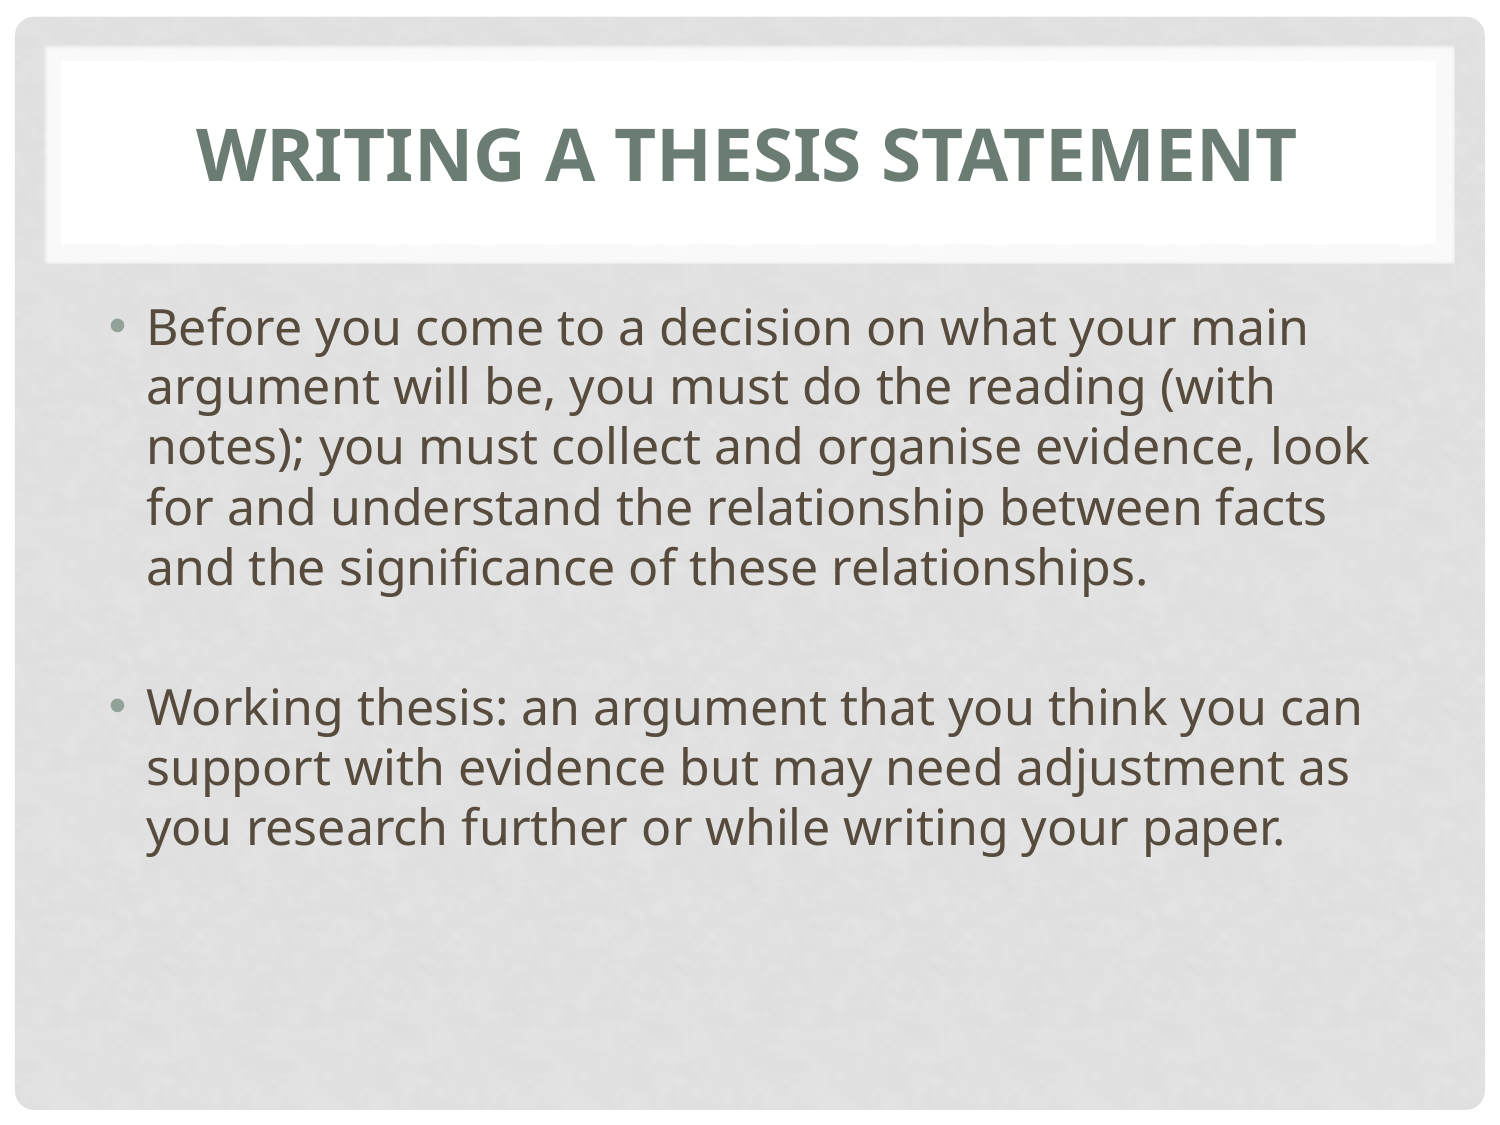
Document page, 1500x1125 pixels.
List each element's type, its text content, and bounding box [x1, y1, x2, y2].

title Writing a thesis statement [69, 66, 1425, 238]
list Before you come to a decision on what your main argument will be, you must do the reading (with notes); you must collect and organise evidence, look for and understand the relationship between facts and the significance of these relationships. Working thesis: an argument that you think you can support with evidence but may need adjustment as you research further or while writing your paper. [75, 287, 1425, 1005]
